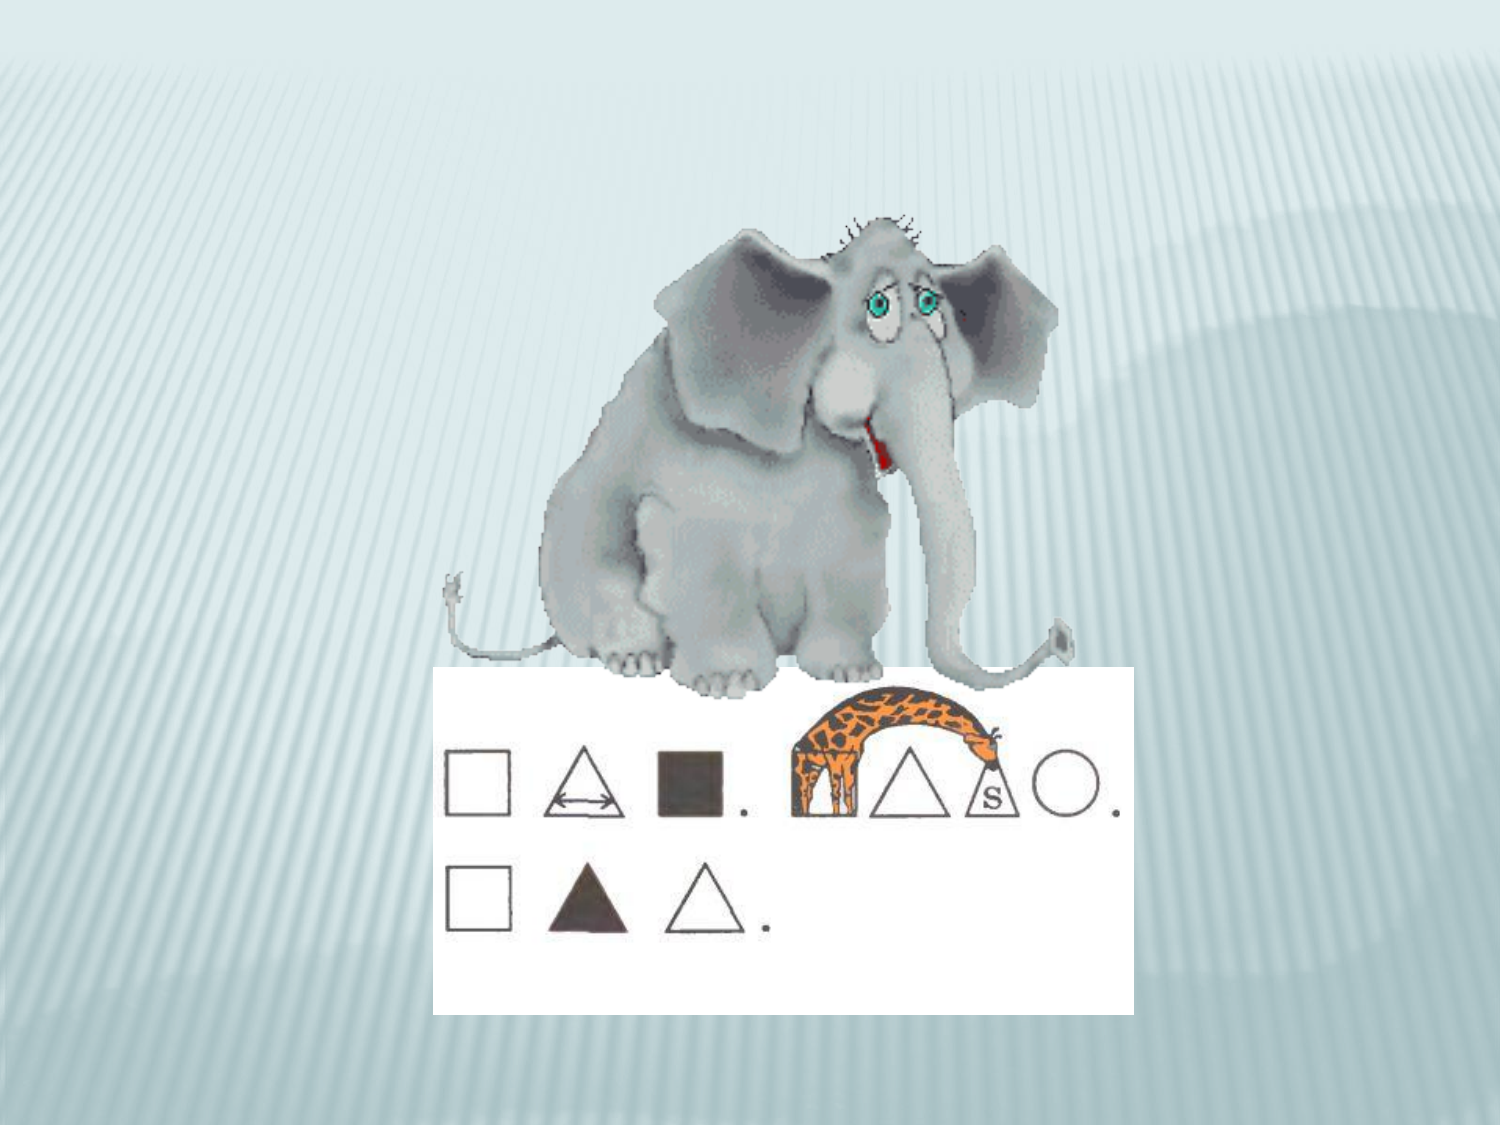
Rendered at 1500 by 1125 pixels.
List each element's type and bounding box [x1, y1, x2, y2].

picture [421, 152, 1134, 1016]
